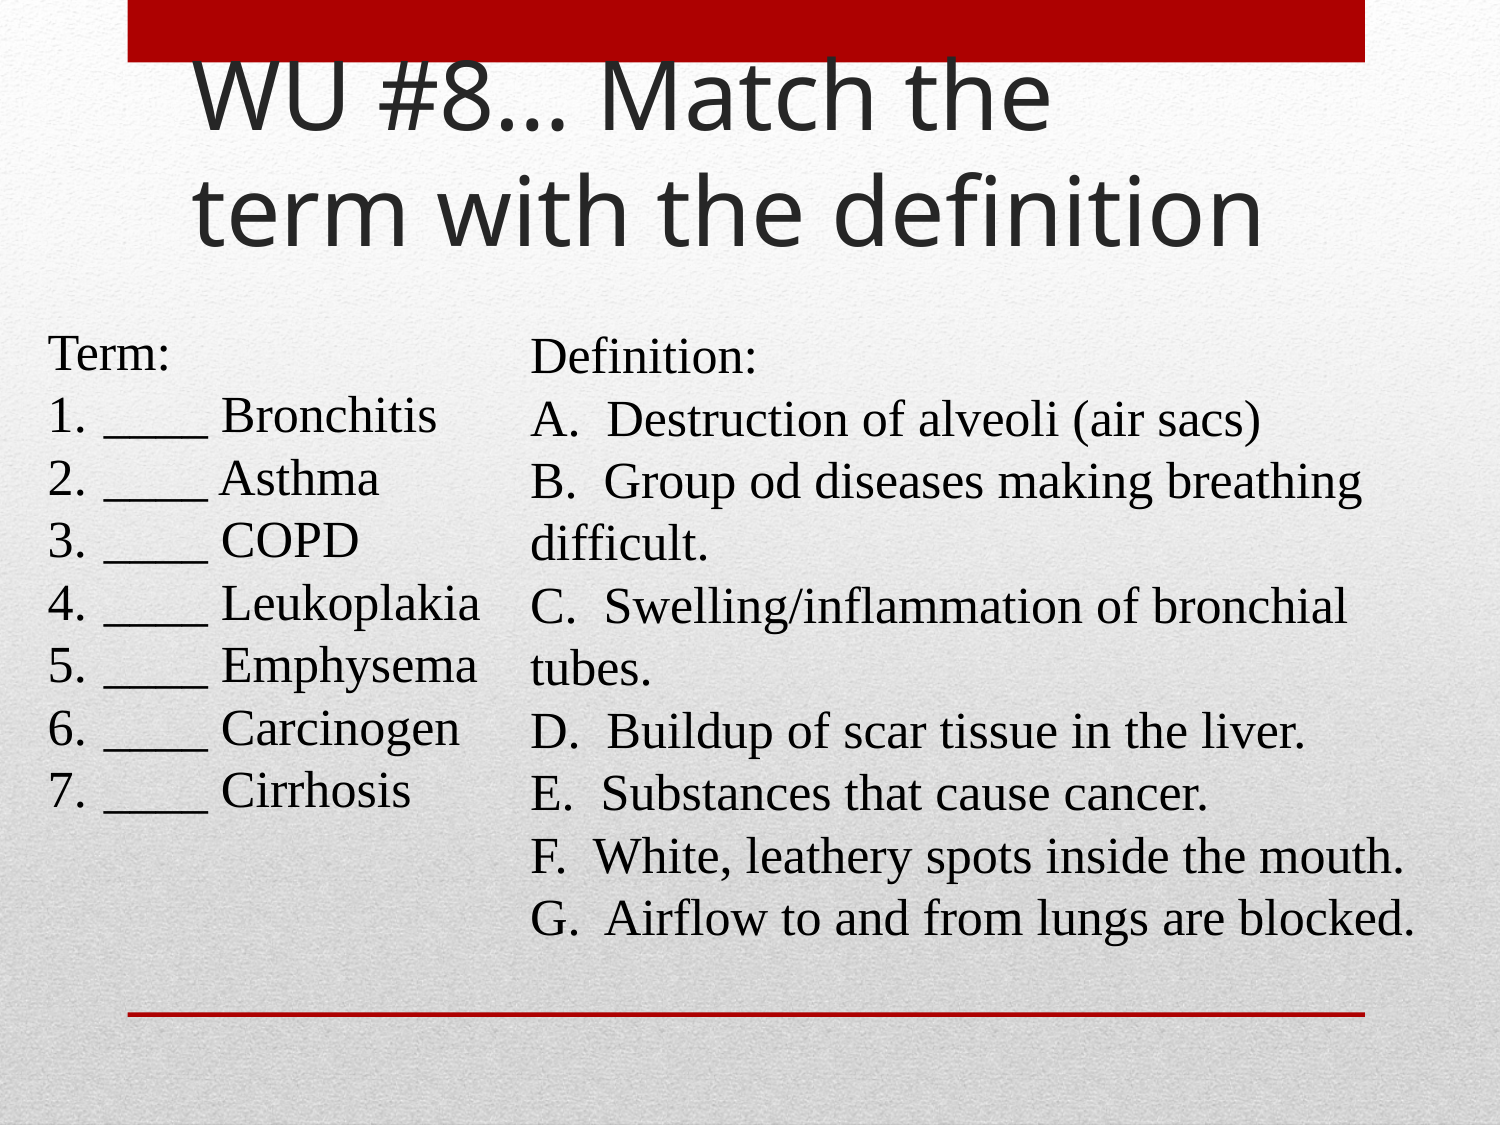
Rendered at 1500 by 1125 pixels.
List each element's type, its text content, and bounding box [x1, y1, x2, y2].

text_box Term: ____ Bronchitis ____ Asthma ____ COPD ____ Leukoplakia ____ Emphysema ____ Carcinogen ____ Cirrhosis [32, 310, 560, 826]
title WU #8… Match the term with the definition [176, 10, 1289, 274]
text_box Definition: A. Destruction of alveoli (air sacs) B. Group od diseases making breathing difficult. C. Swelling/inflammation of bronchial tubes. D. Buildup of scar tissue in the liver. E. Substances that cause cancer. F. White, leathery spots inside the mouth. G. Airflow to and from lungs are blocked. [515, 313, 1473, 999]
